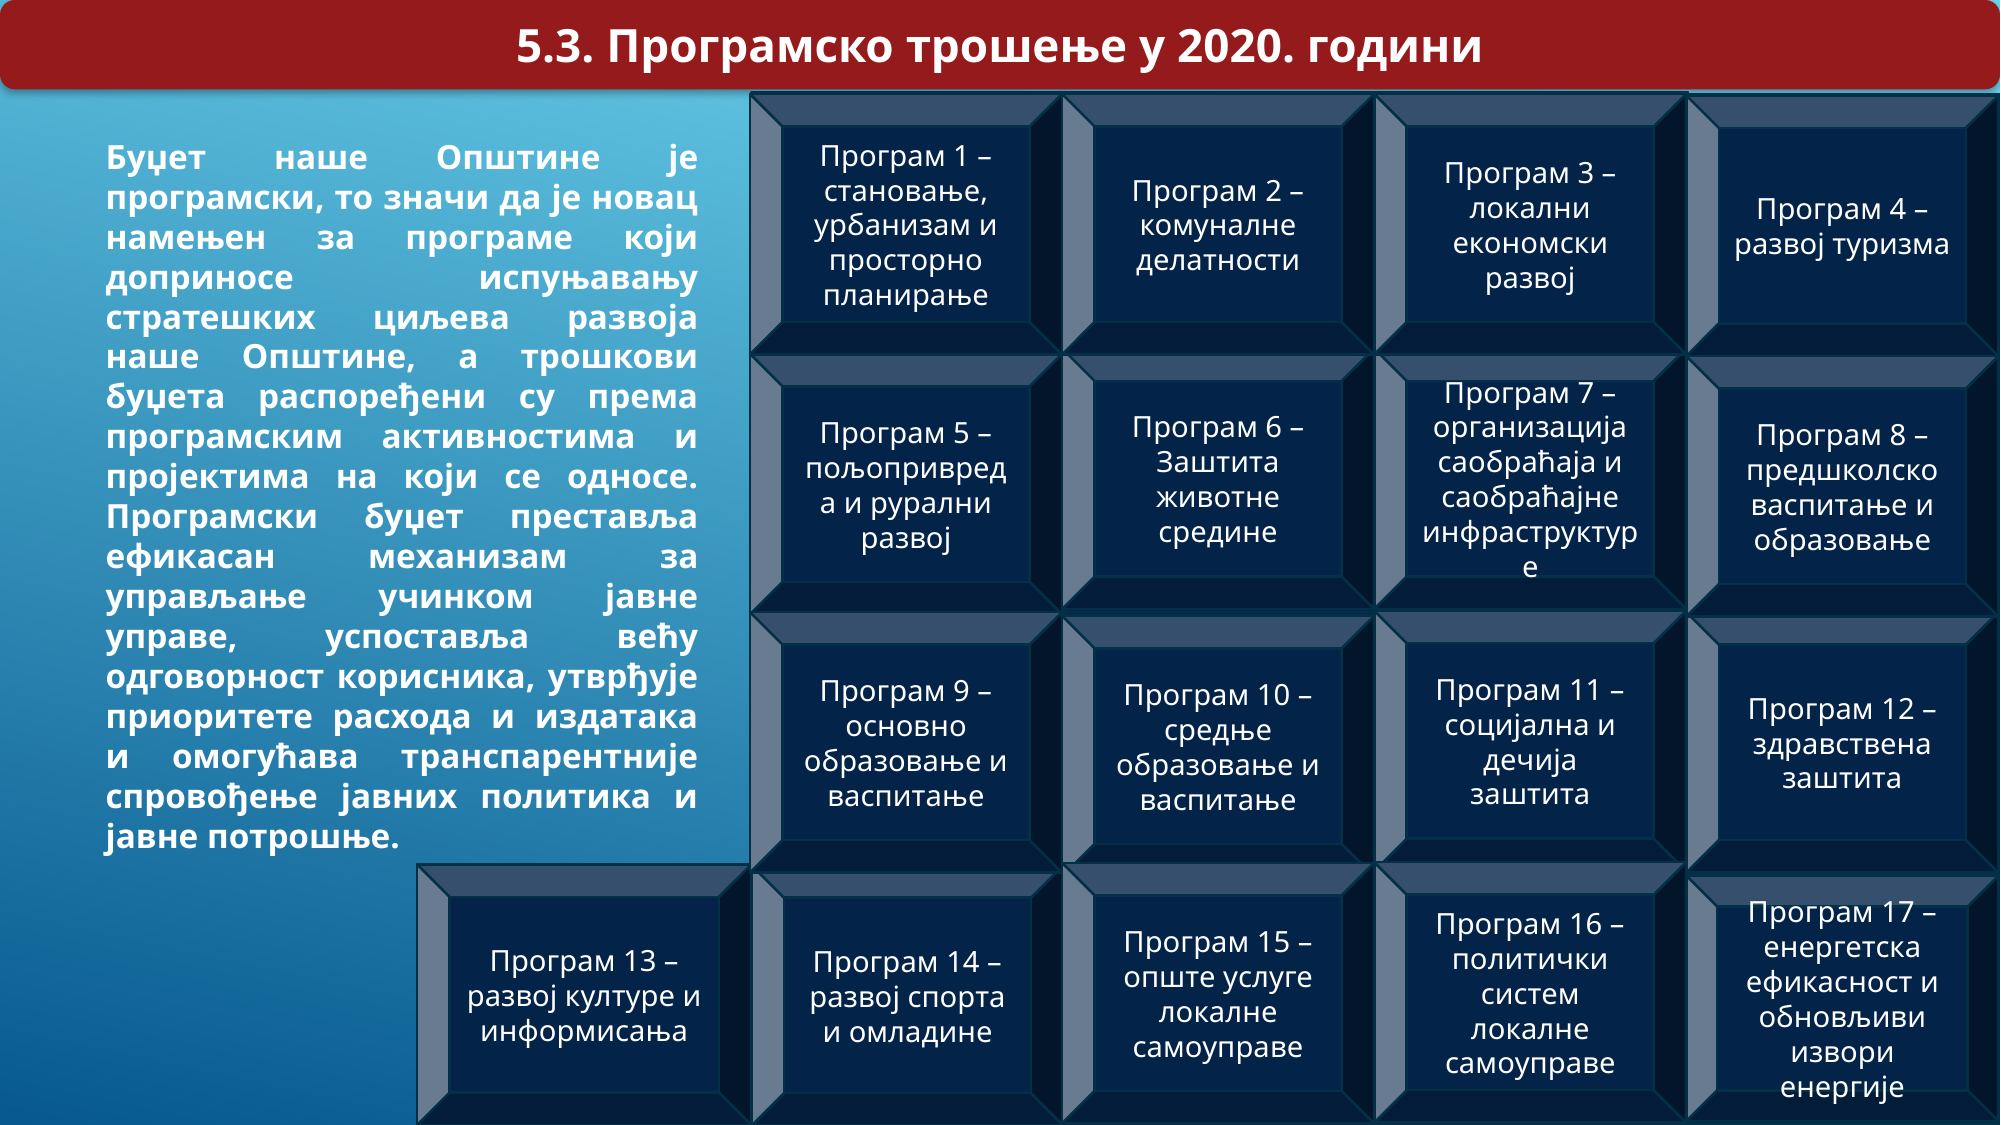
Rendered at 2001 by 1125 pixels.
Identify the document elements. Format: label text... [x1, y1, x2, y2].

text_box Програм 16 – политички систем локалне самоуправе [1376, 861, 1688, 1124]
text_box Програм 13 – развој културе и информисања [416, 863, 753, 1125]
text_box Програм 6 – Заштита животне средине [1061, 356, 1376, 611]
text_box Програм 17 – енергетска ефикасност и обновљиви извори енергије [1688, 874, 2000, 1123]
text_box Програм 4 – развој туризма [1685, 94, 2000, 357]
text_box 5.3. Програмско трошење у 2020. години [0, 0, 2000, 91]
text_box Програм 2 – комуналне делатности [1061, 93, 1373, 356]
text_box Програм 9 – основно образовање и васпитање [749, 611, 1064, 874]
text_box Програм 12 – здравствена заштита [1688, 618, 2000, 874]
text_box Буџет наше Општине је програмски, то значи да је новац намењен за програме који доприносе испуњавању стратешких циљева развоја наше Општине, а трошкови буџета распоређени су према програмским активностима и пројектима на који се односе. Програмски буџет преставља ефикасан механизам за управљање учинком јавне управе, успоставља већу одговорност корисника, утврђује приоритете расхода и издатака и омогућава транспарентније спровођење јавних политика и јавне потрошње. [90, 128, 714, 863]
text_box Програм 6 – Заштита животне средине [1064, 610, 1373, 614]
text_box Програм 1 – становање, урбанизам и просторно планирање [749, 93, 1061, 356]
text_box Програм 15 – опште услуге локалне самоуправе [1061, 861, 1376, 1125]
text_box Програм 11 – социјална и дечија заштита [1373, 610, 1685, 861]
text_box Програм 5 – пољопривреда и рурални развој [749, 356, 1061, 611]
text_box Програм 14 – развој спорта и омладине [753, 874, 1061, 1125]
text_box Програм 7 – организација саобраћаја и саобраћајне инфраструктуре [1376, 356, 1685, 610]
text_box Програм 3 – локални економски развој [1373, 93, 1688, 356]
text_box Програм 10 – средње образовање и васпитање [1063, 614, 1376, 862]
text_box Програм 8 – предшколско васпитање и образовање [1685, 357, 2000, 618]
